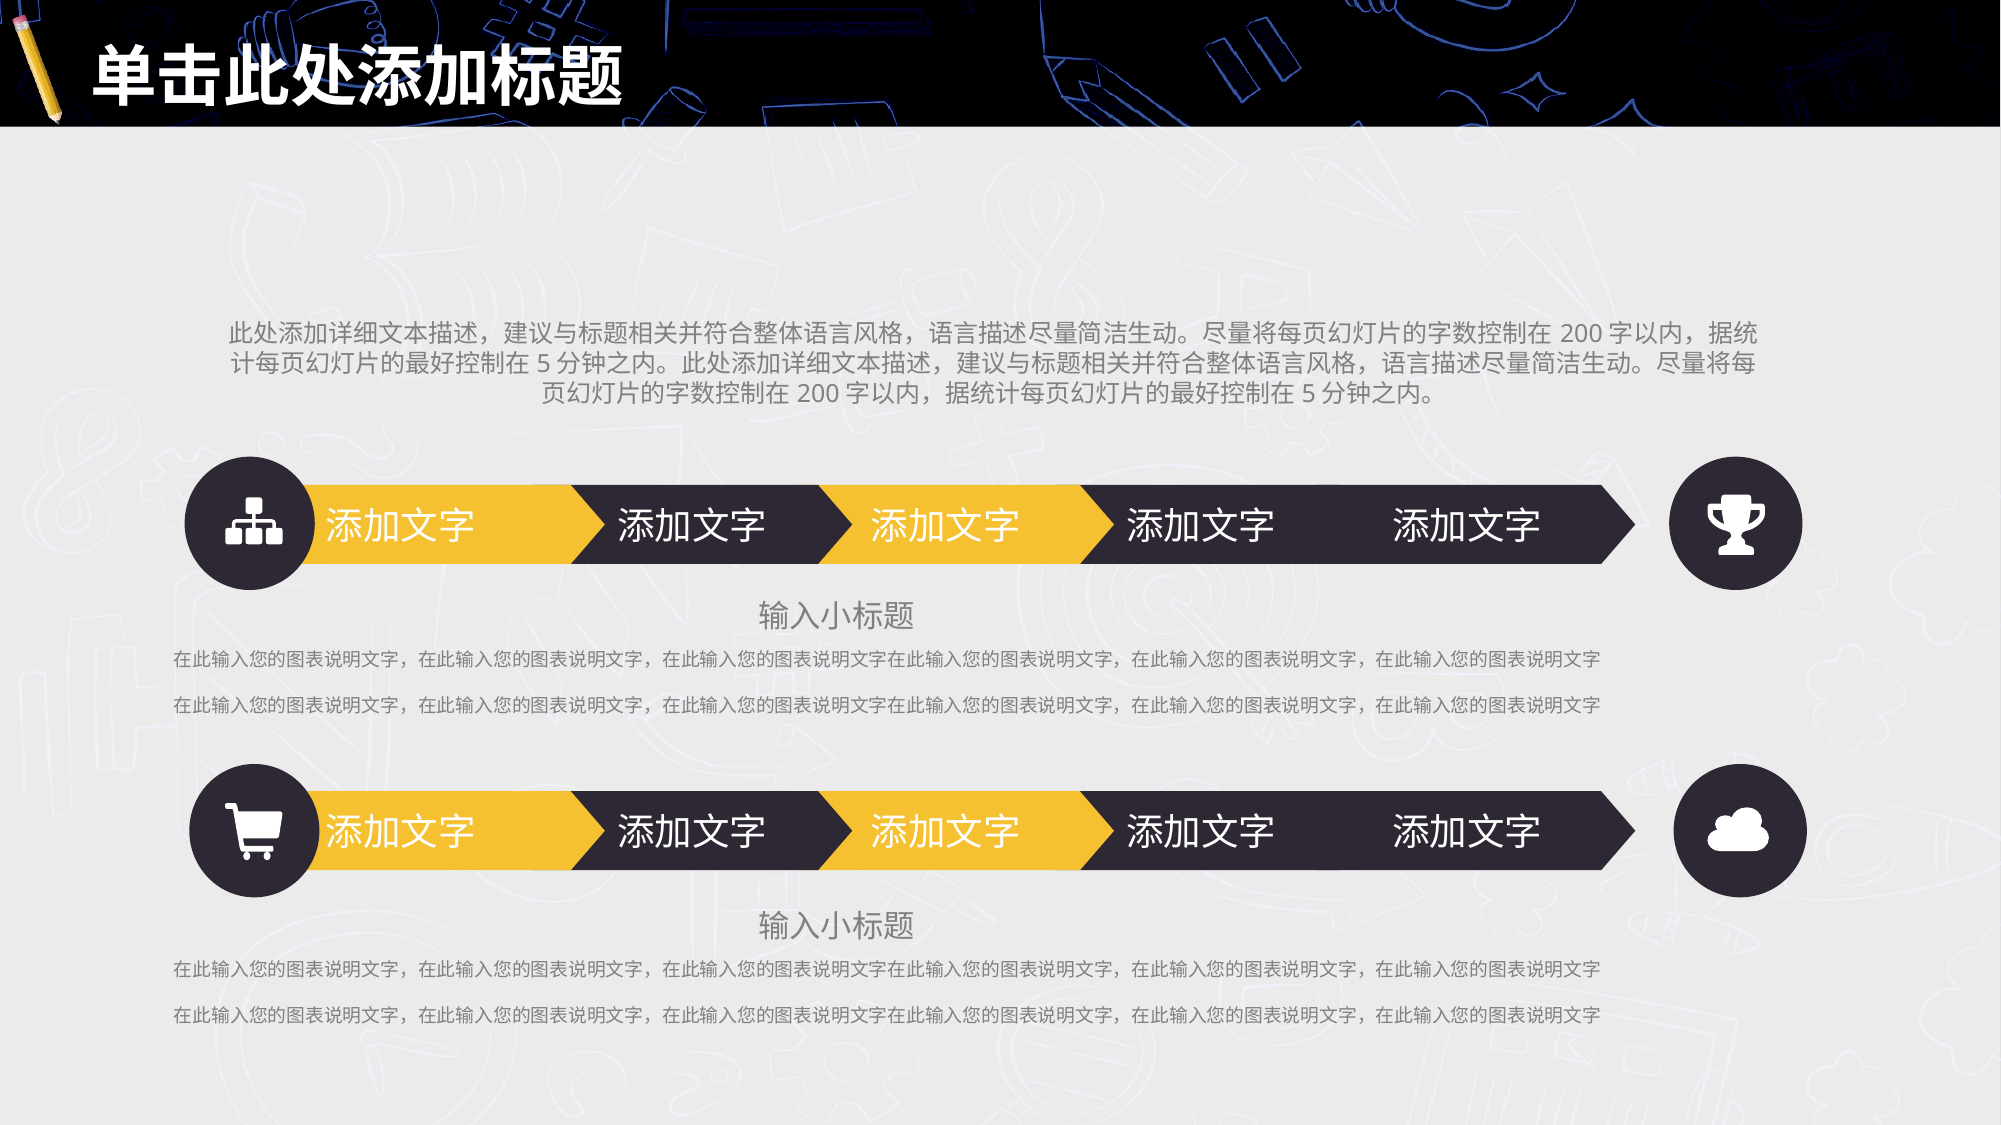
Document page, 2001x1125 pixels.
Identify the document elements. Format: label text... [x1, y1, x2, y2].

text_box 添加文字 [617, 808, 802, 853]
text_box 添加文字 [870, 502, 1055, 547]
picture [0, 0, 2001, 1125]
text_box [1081, 791, 1374, 871]
text_box 添加文字 [325, 808, 548, 853]
text_box 添加文字 [1126, 502, 1311, 547]
title 单击此处添加标题 [75, 32, 1800, 127]
text_box [320, 791, 605, 871]
text_box 添加文字 [1126, 808, 1311, 853]
text_box [571, 791, 853, 871]
text_box [819, 484, 1115, 564]
text_box 输入小标题 [758, 595, 1220, 628]
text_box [184, 456, 315, 590]
text_box [315, 484, 605, 564]
text_box [1340, 484, 1636, 564]
text_box [1080, 484, 1374, 564]
text_box 添加文字 [617, 502, 802, 547]
text_box 此处添加详细文本描述，建议与标题相关并符合整体语言风格，语言描述尽量简洁生动。尽量将每页幻灯片的字数控制在200字以内，据统计每页幻灯片的最好控制在5分钟之内。此处添加详细文本描述，建议与标题相关并符合整体语言风格，语言描述尽量简洁生动。尽量将每页幻灯片的字数控制在200字以内，据统计每页幻灯片的最好控制在5分钟之内。 [222, 317, 1766, 396]
text_box [819, 791, 1115, 871]
text_box 添加文字 [325, 502, 548, 547]
text_box 添加文字 [1391, 808, 1576, 853]
text_box 输入小标题 [758, 905, 1220, 938]
text_box 在此输入您的图表说明文字，在此输入您的图表说明文字，在此输入您的图表说明文字在此输入您的图表说明文字，在此输入您的图表说明文字，在此输入您的图表说明文字 在此输入您的图表说明文字，在此输入您的图表说明文字，在此输入您的图表说明文字在此输入您的图表说明文字，在此输入您的图表说明文字，在此输入您的图表说明文字 [174, 640, 1808, 719]
text_box 添加文字 [1391, 502, 1576, 547]
text_box [1340, 791, 1636, 871]
text_box 添加文字 [870, 808, 1055, 853]
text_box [1669, 456, 1803, 590]
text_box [189, 763, 320, 898]
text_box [1673, 763, 1807, 898]
text_box 在此输入您的图表说明文字，在此输入您的图表说明文字，在此输入您的图表说明文字在此输入您的图表说明文字，在此输入您的图表说明文字，在此输入您的图表说明文字 在此输入您的图表说明文字，在此输入您的图表说明文字，在此输入您的图表说明文字在此输入您的图表说明文字，在此输入您的图表说明文字，在此输入您的图表说明文字 [174, 950, 1808, 1030]
text_box [571, 484, 853, 564]
